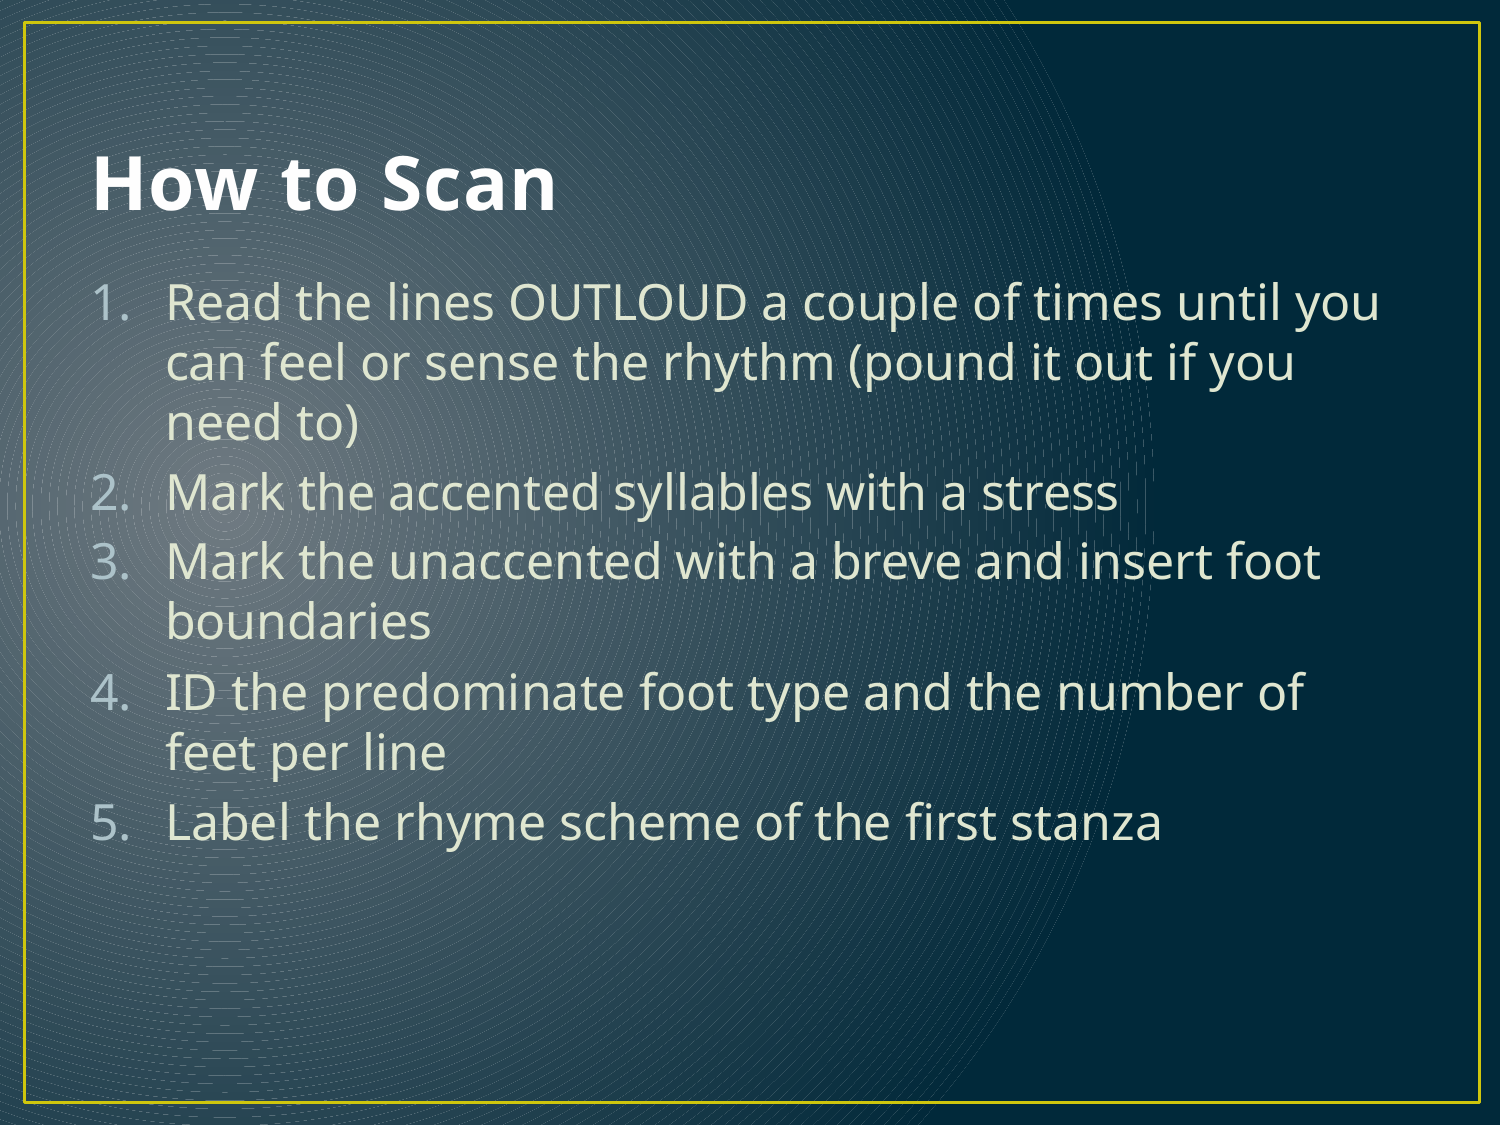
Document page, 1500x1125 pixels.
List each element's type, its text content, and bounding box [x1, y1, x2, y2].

list Read the lines OUTLOUD a couple of times until you can feel or sense the rhythm (pound it out if you need to) Mark the accented syllables with a stress Mark the unaccented with a breve and insert foot boundaries ID the predominate foot type and the number of feet per line Label the rhyme scheme of the first stanza [75, 262, 1425, 1005]
title How to Scan [75, 45, 1425, 233]
